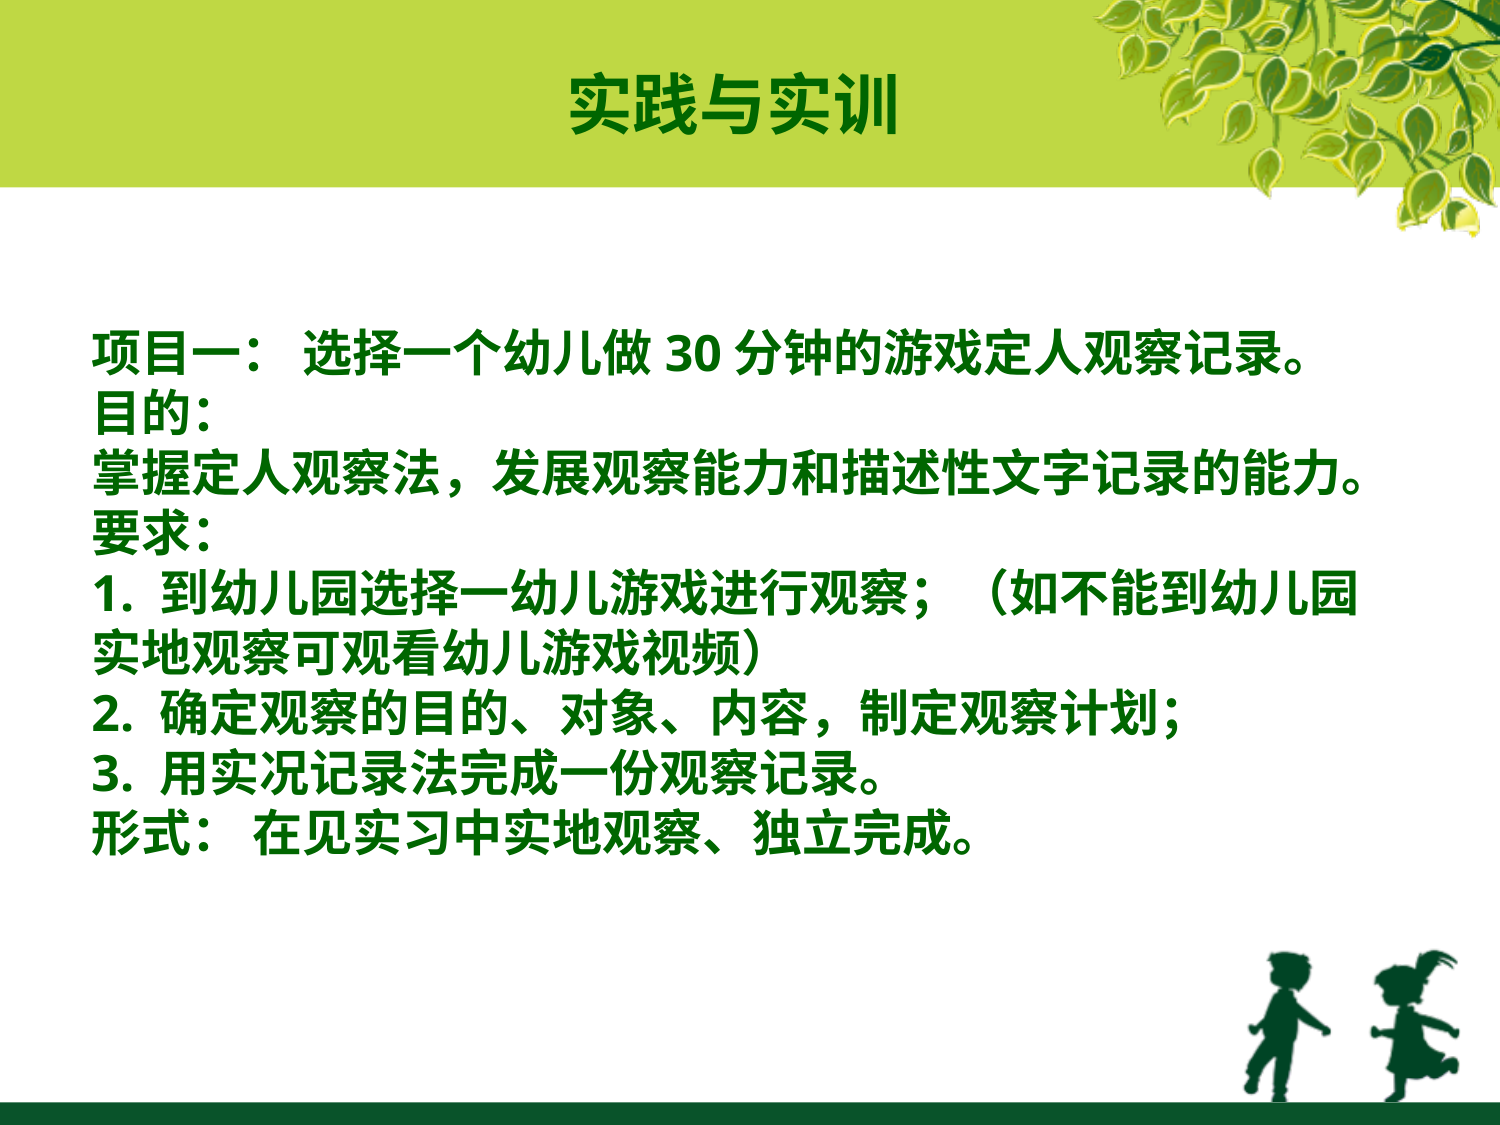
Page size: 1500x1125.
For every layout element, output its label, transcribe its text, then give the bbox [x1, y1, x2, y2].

picture [1222, 910, 1461, 1102]
text_box 实践与实训 [551, 55, 915, 151]
text_box 项目一： 选择一个幼儿做30分钟的游戏定人观察记录。 目的： 掌握定人观察法，发展观察能力和描述性文字记录的能力。 要求： 1. 到幼儿园选择一幼儿游戏进行观察；（如不能到幼儿园实地观察可观看幼儿游戏视频） 2. 确定观察的目的、对象、内容，制定观察计划； 3. 用实况记录法完成一份观察记录。 形式： 在见实习中实地观察、独立完成。 [76, 314, 1424, 975]
picture [1015, 0, 1500, 328]
